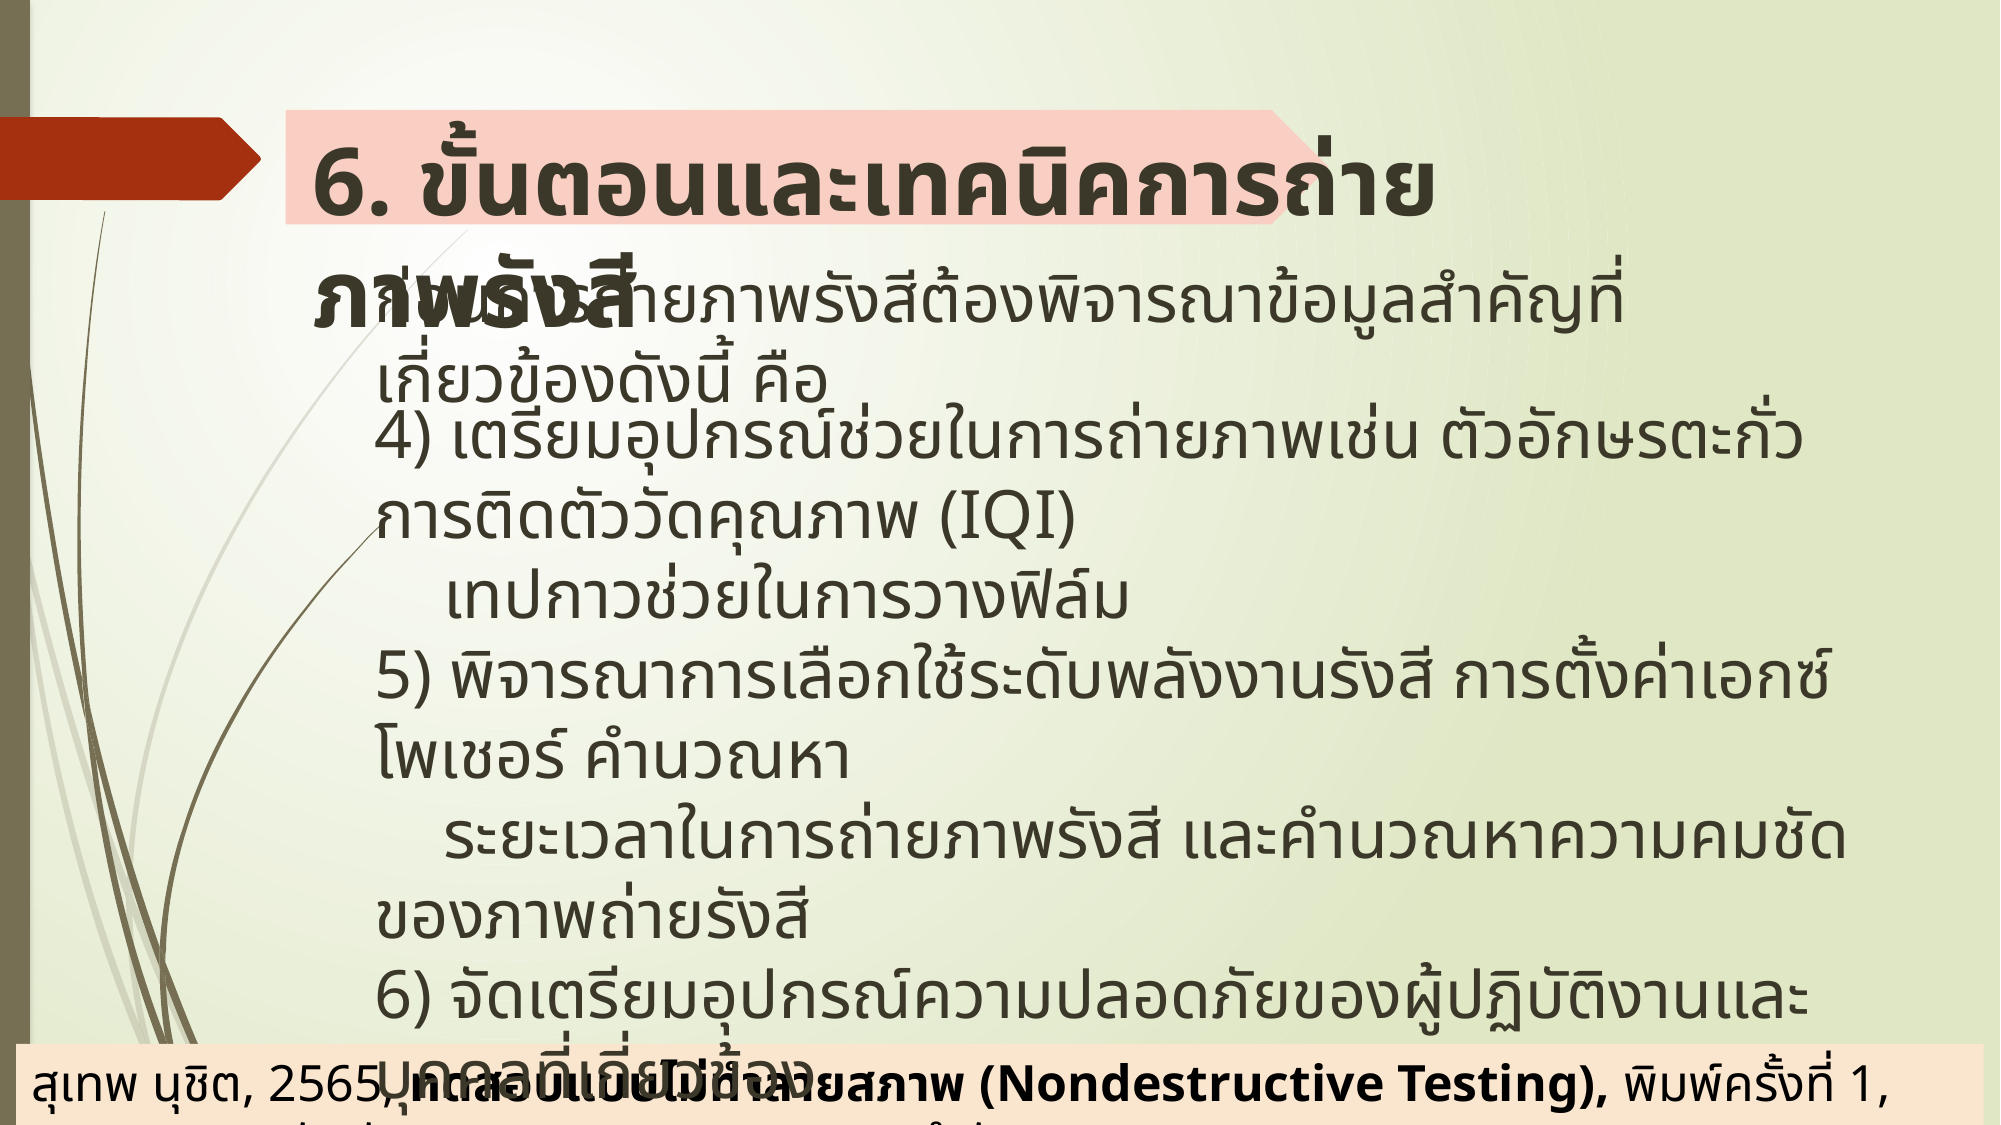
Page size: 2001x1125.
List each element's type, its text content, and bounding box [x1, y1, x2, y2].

text_box สุเทพ นุชิต, 2565, ทดสอบแบบไม่ทำลายสภาพ (Nondestructive Testing), พิมพ์ครั้งที่ 1, กรุงเทพฯ;บริษัทพัฒนาคุณภาพวิชาการ (พว.) จำกัด. [16, 1043, 1984, 1125]
text_box 4) เตรียมอุปกรณ์ช่วยในการถ่ายภาพเช่น ตัวอักษรตะกั่ว การติดตัววัดคุณภาพ (IQI) เทปกาวช่วยในการวางฟิล์ม 5) พิจารณาการเลือกใช้ระดับพลังงานรังสี การตั้งค่าเอกซ์ โพเชอร์ คำนวณหา ระยะเวลาในการถ่ายภาพรังสี และคำนวณหาความคมชัดของภาพถ่ายรังสี 6) จัดเตรียมอุปกรณ์ความปลอดภัยของผู้ปฏิบัติงานและบุคคลที่เกี่ยวข้อง [359, 384, 1883, 1120]
text_box [285, 109, 1275, 225]
text_box ก่อนการถ่ายภาพรังสีต้องพิจารณาข้อมูลสำคัญที่เกี่ยวข้องดังนี้ คือ [359, 248, 1883, 384]
title 6. ขั้นตอนและเทคนิคการถ่ายภาพรังสี [297, 113, 1484, 226]
